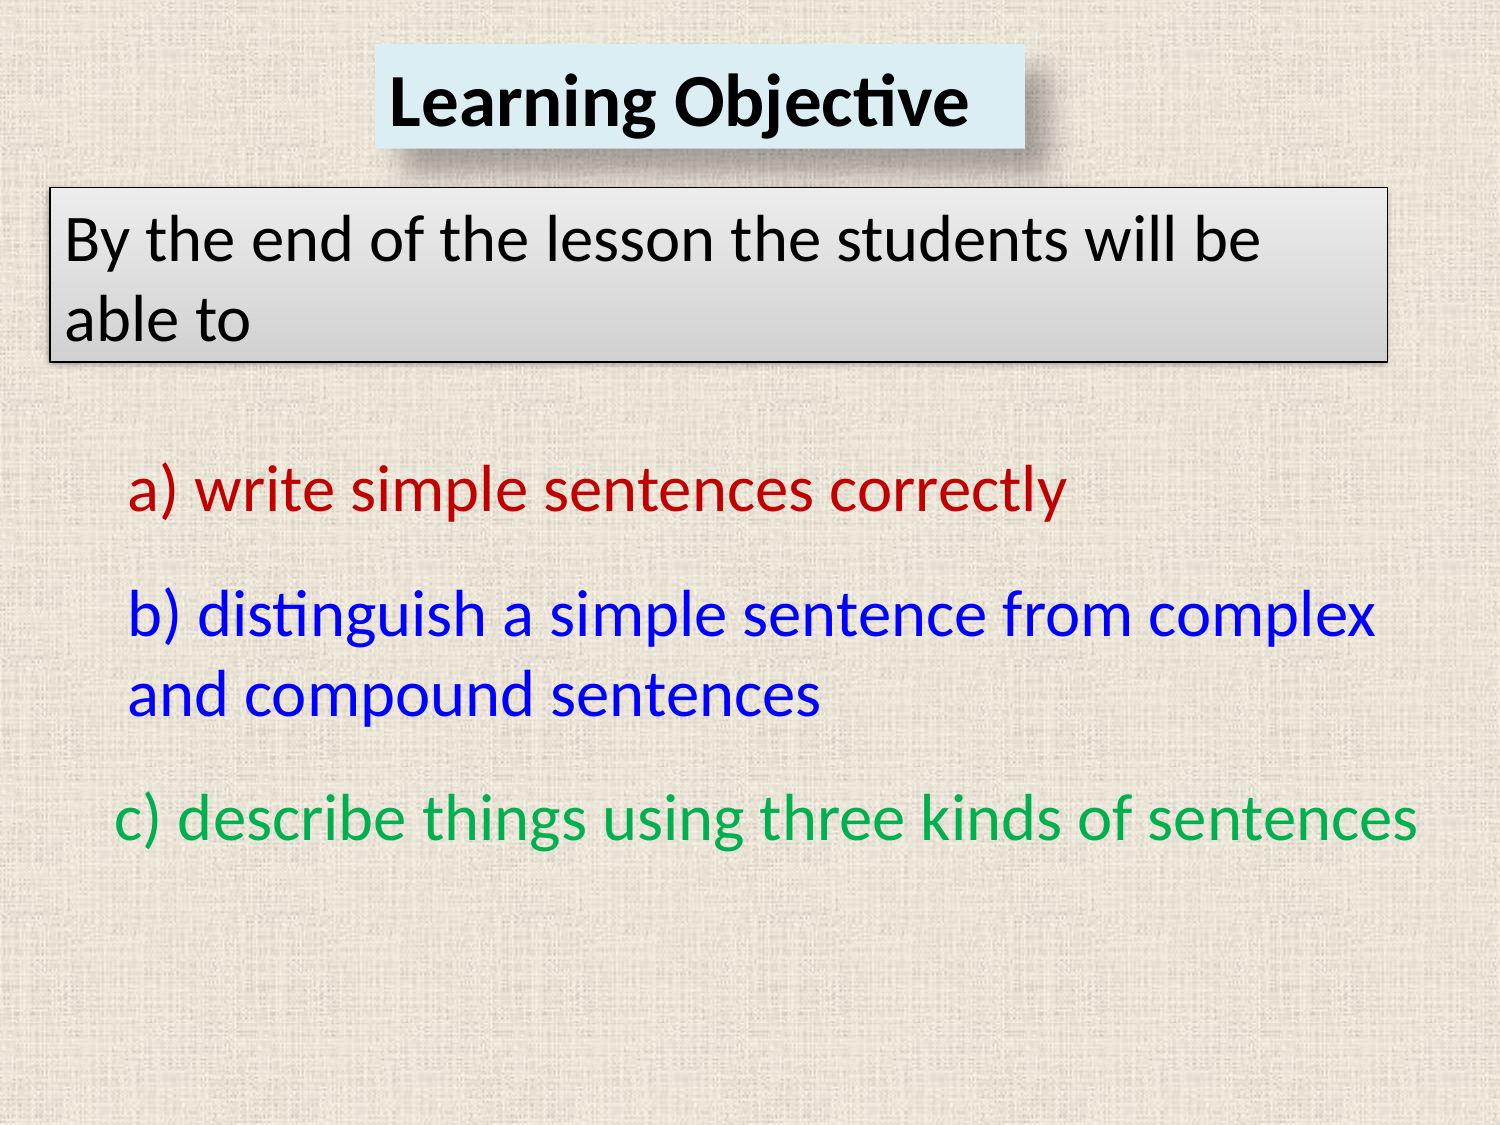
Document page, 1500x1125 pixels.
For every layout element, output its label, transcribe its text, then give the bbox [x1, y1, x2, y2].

text_box Learning Objective [375, 43, 1025, 149]
text_box a) write simple sentences correctly [112, 437, 1138, 533]
text_box By the end of the lesson the students will be able to [49, 187, 1388, 363]
text_box b) distinguish a simple sentence from complex and compound sentences [112, 562, 1413, 738]
text_box c) describe things using three kinds of sentences [99, 766, 1450, 862]
